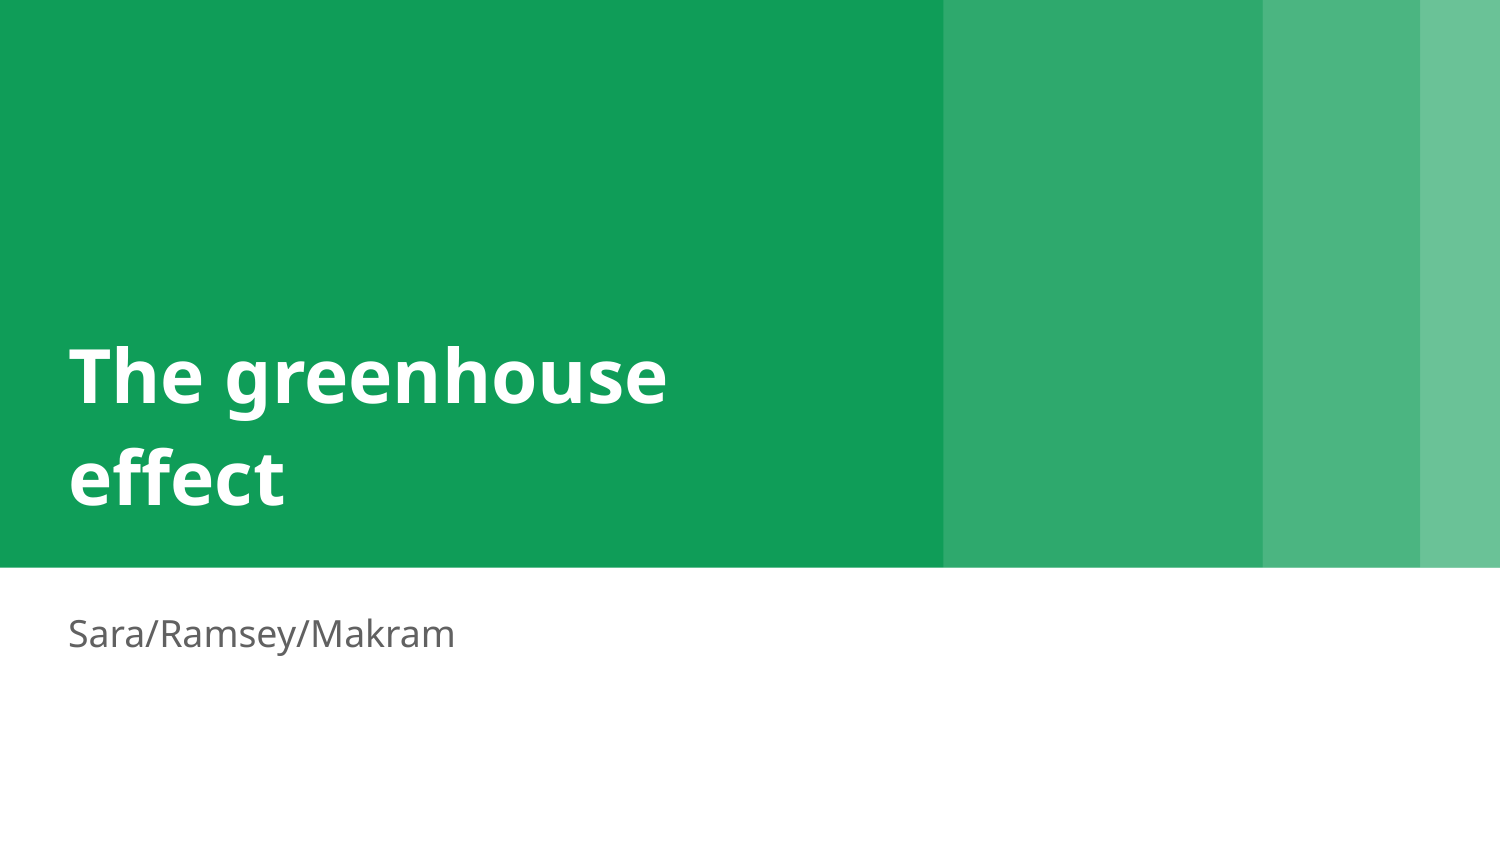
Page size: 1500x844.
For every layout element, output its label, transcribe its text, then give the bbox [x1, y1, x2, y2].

subtitle Sara/Ramsey/Makram [53, 592, 894, 807]
title The greenhouse effect [53, 76, 894, 543]
